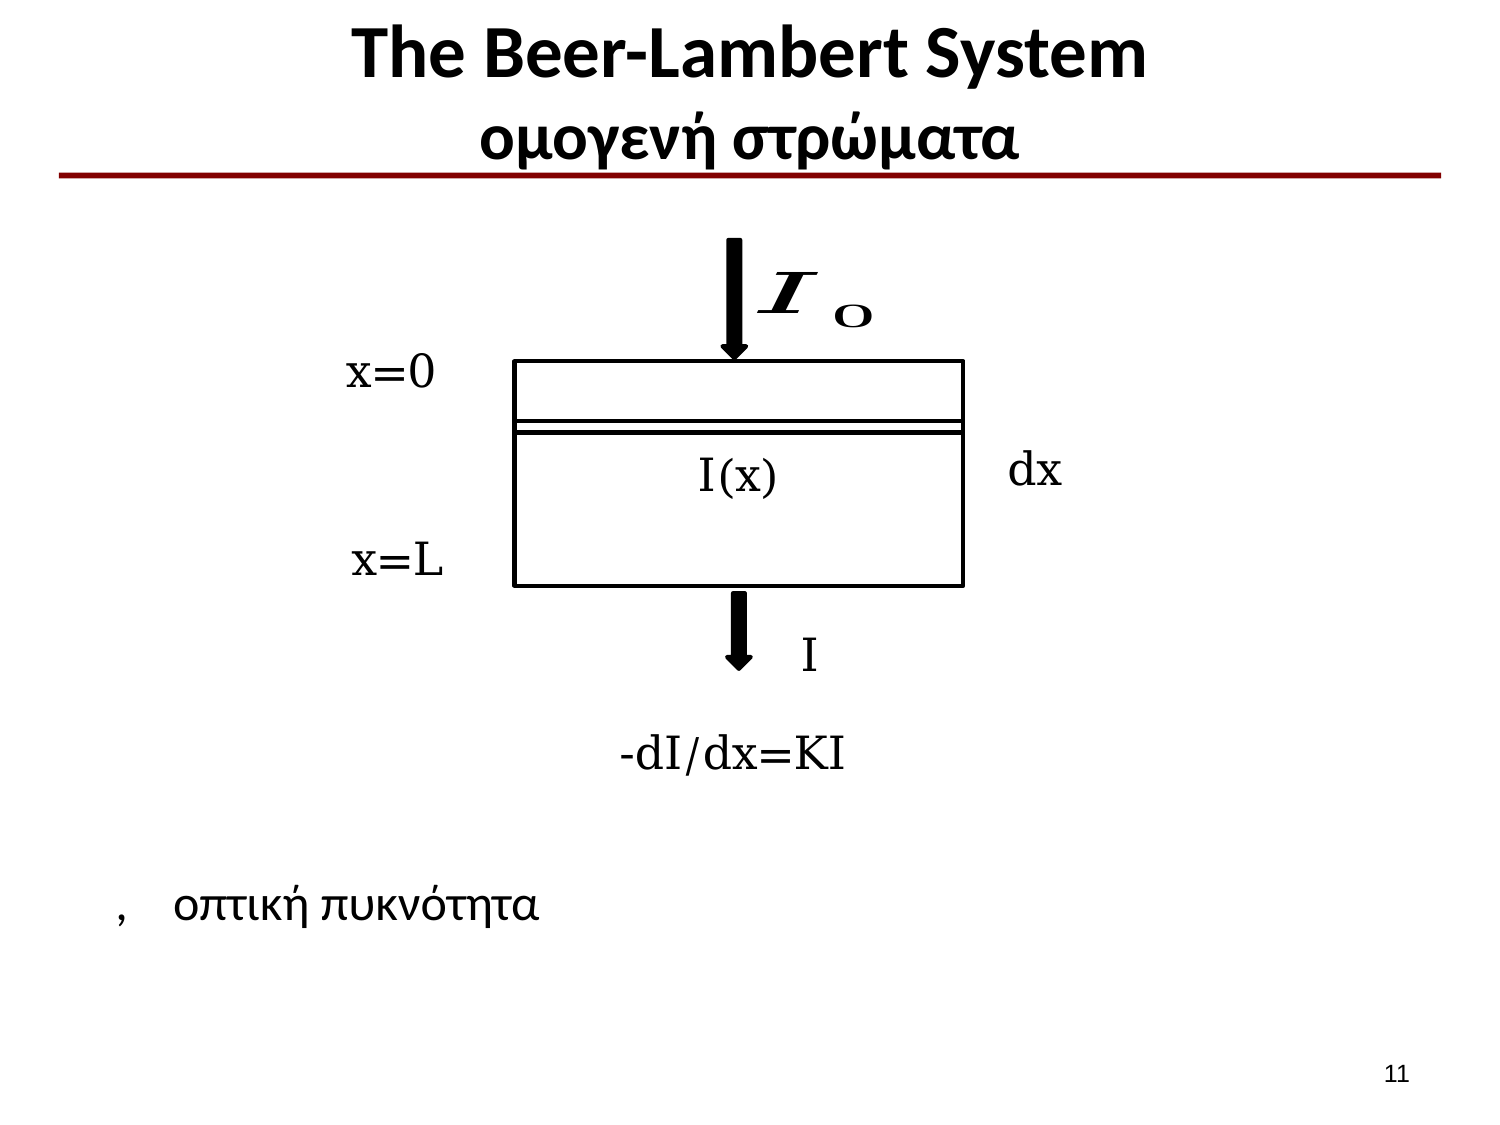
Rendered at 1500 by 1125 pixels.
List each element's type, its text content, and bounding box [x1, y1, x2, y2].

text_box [330, 239, 1088, 787]
slide_number 10 [1074, 1042, 1425, 1103]
text_box [57, 171, 1443, 181]
title The Beer-Lambert System ομογενή στρώματα [0, 0, 1500, 176]
